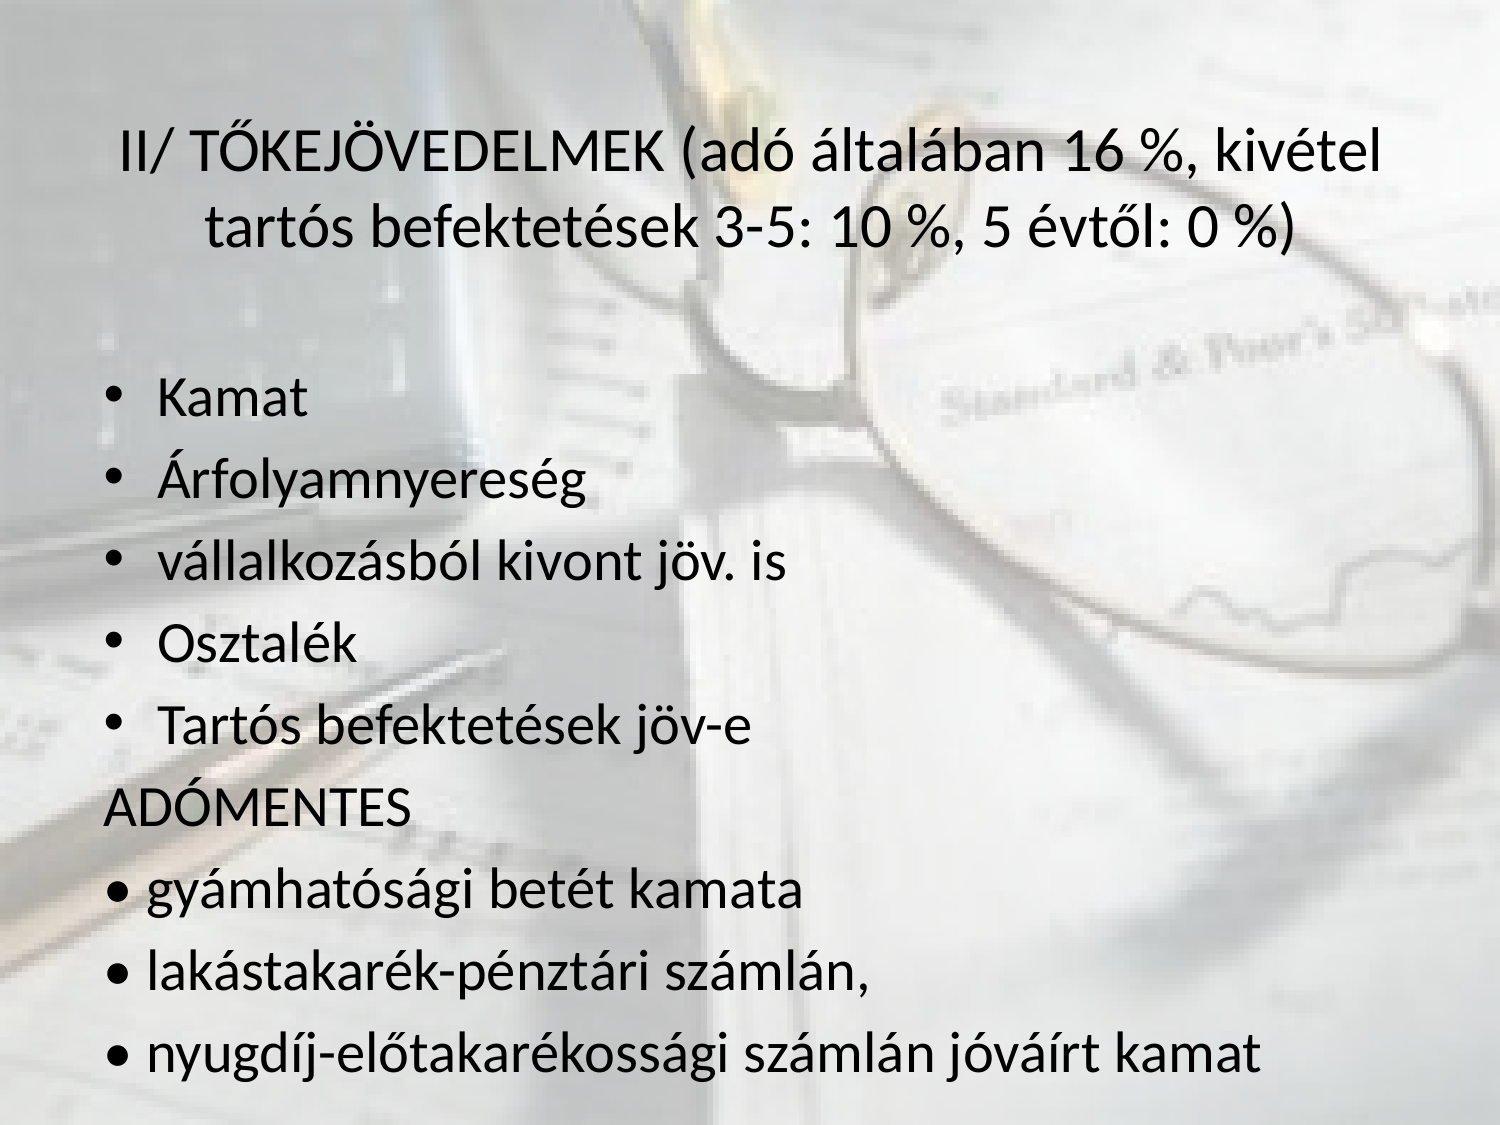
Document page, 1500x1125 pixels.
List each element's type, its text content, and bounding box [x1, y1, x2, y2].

list Kamat Árfolyamnyereség vállalkozásból kivont jöv. is Osztalék Tartós befektetések jöv-e ADÓMENTES • gyámhatósági betét kamata • lakástakarék-pénztári számlán, • nyugdíj-előtakarékossági számlán jóváírt kamat [88, 349, 1439, 1093]
title II/ TŐKEJÖVEDELMEK (adó általában 16 %, kivétel tartós befektetések 3-5: 10 %, 5 évtől: 0 %) [76, 90, 1427, 278]
